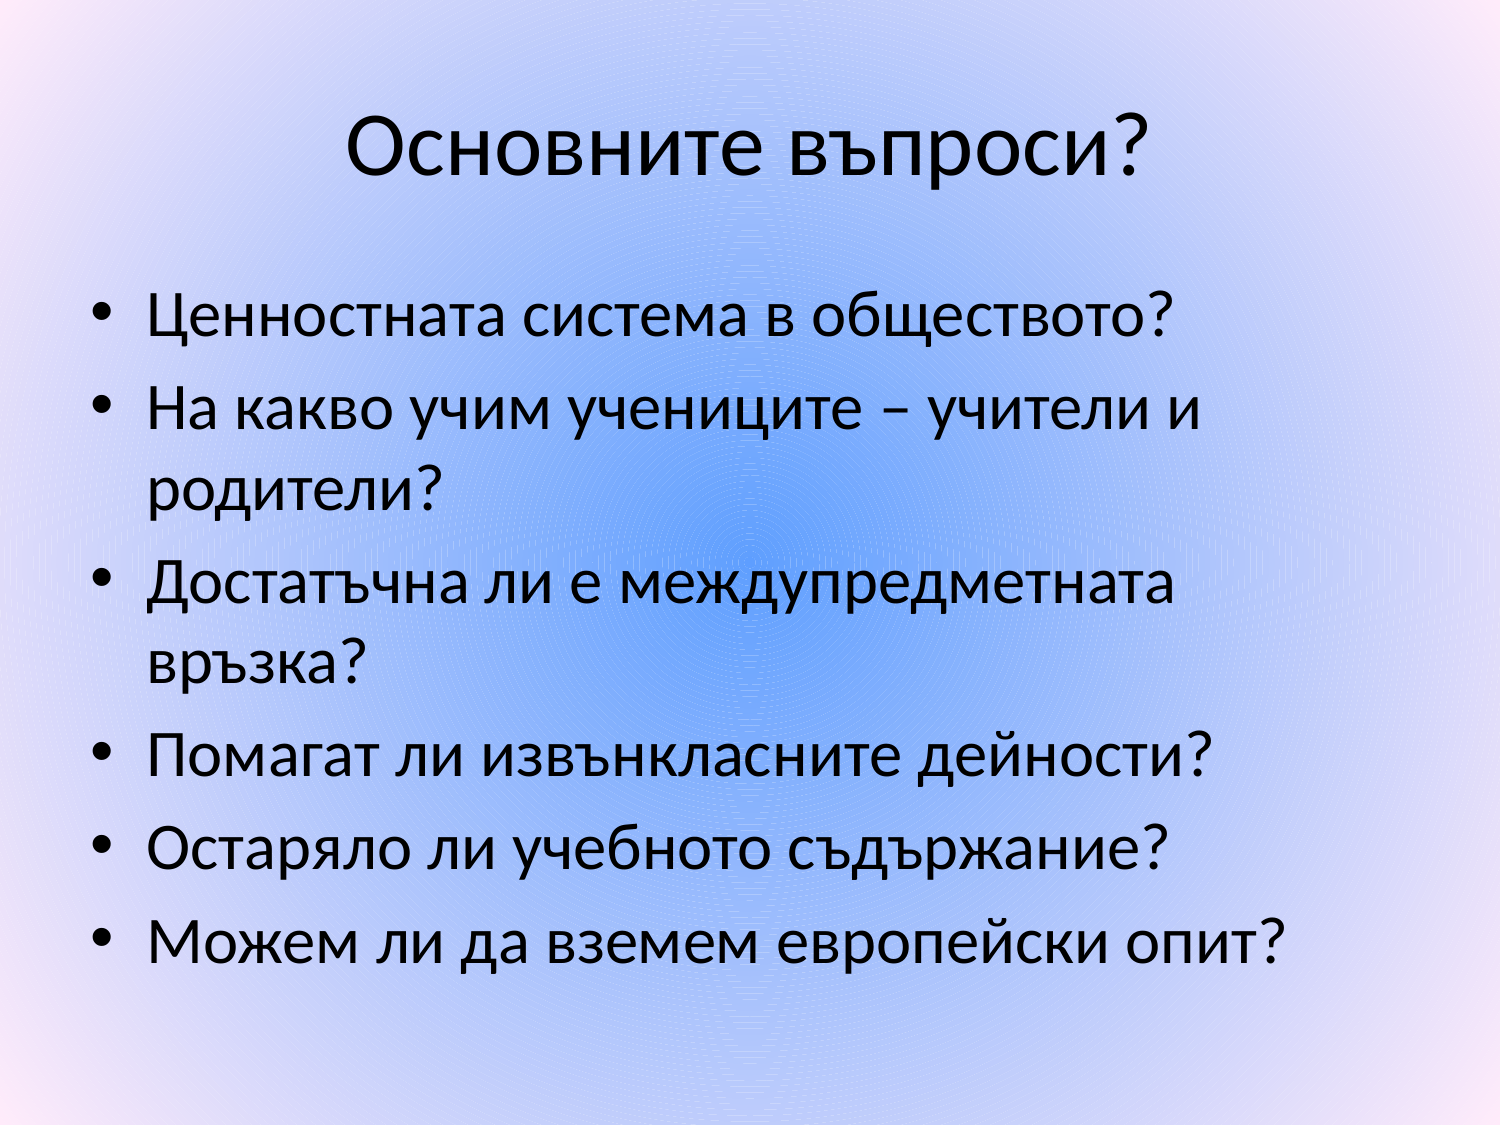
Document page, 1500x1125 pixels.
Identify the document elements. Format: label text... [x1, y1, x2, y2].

title Основните въпроси? [75, 45, 1425, 233]
list Ценностната система в обществото? На какво учим учениците – учители и родители? Достатъчна ли е междупредметната връзка? Помагат ли извънкласните дейности? Остаряло ли учебното съдържание? Можем ли да вземем европейски опит? [75, 262, 1425, 1005]
